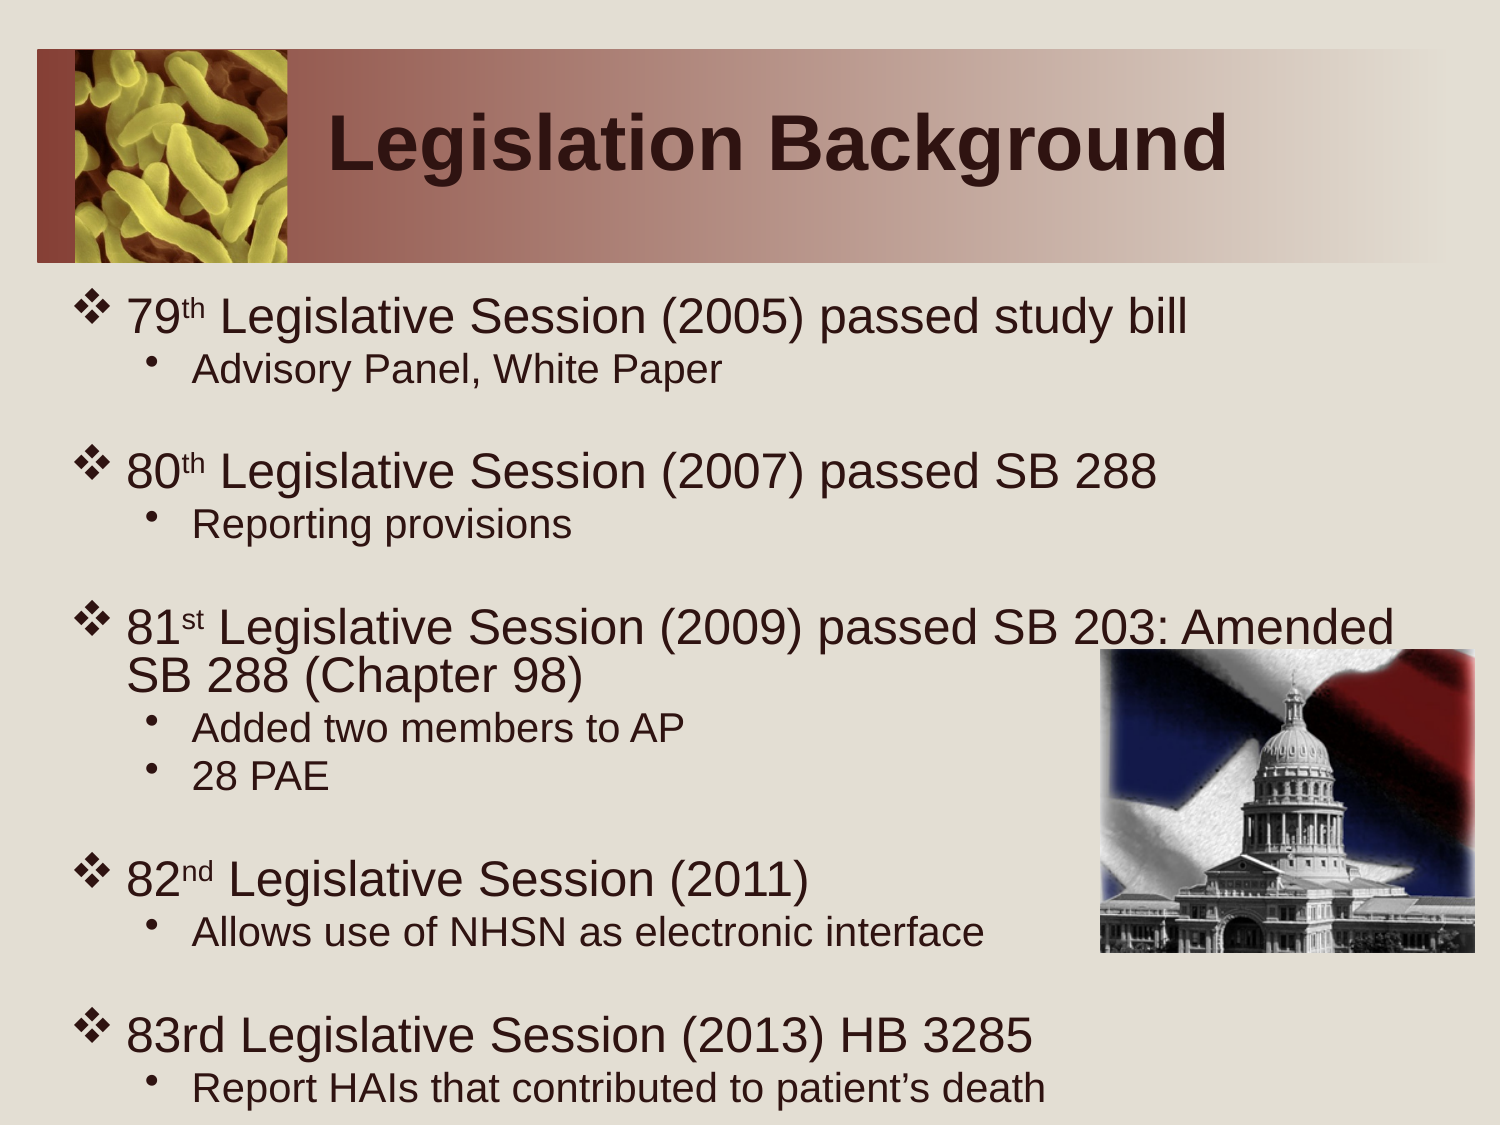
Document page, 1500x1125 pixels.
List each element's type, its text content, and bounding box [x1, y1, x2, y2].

picture [1099, 649, 1476, 953]
text_box [251, 462, 1249, 663]
list 79th Legislative Session (2005) passed study bill Advisory Panel, White Paper 80th Legislative Session (2007) passed SB 288 Reporting provisions 81st Legislative Session (2009) passed SB 203: Amended SB 288 (Chapter 98) Added two members to AP 28 PAE 82nd Legislative Session (2011) Allows use of NHSN as electronic interface 83rd Legislative Session (2013) HB 3285 Report HAIs that contributed to patient’s death [54, 287, 1480, 1100]
picture [75, 50, 288, 263]
title Legislation Background [312, 45, 1425, 233]
